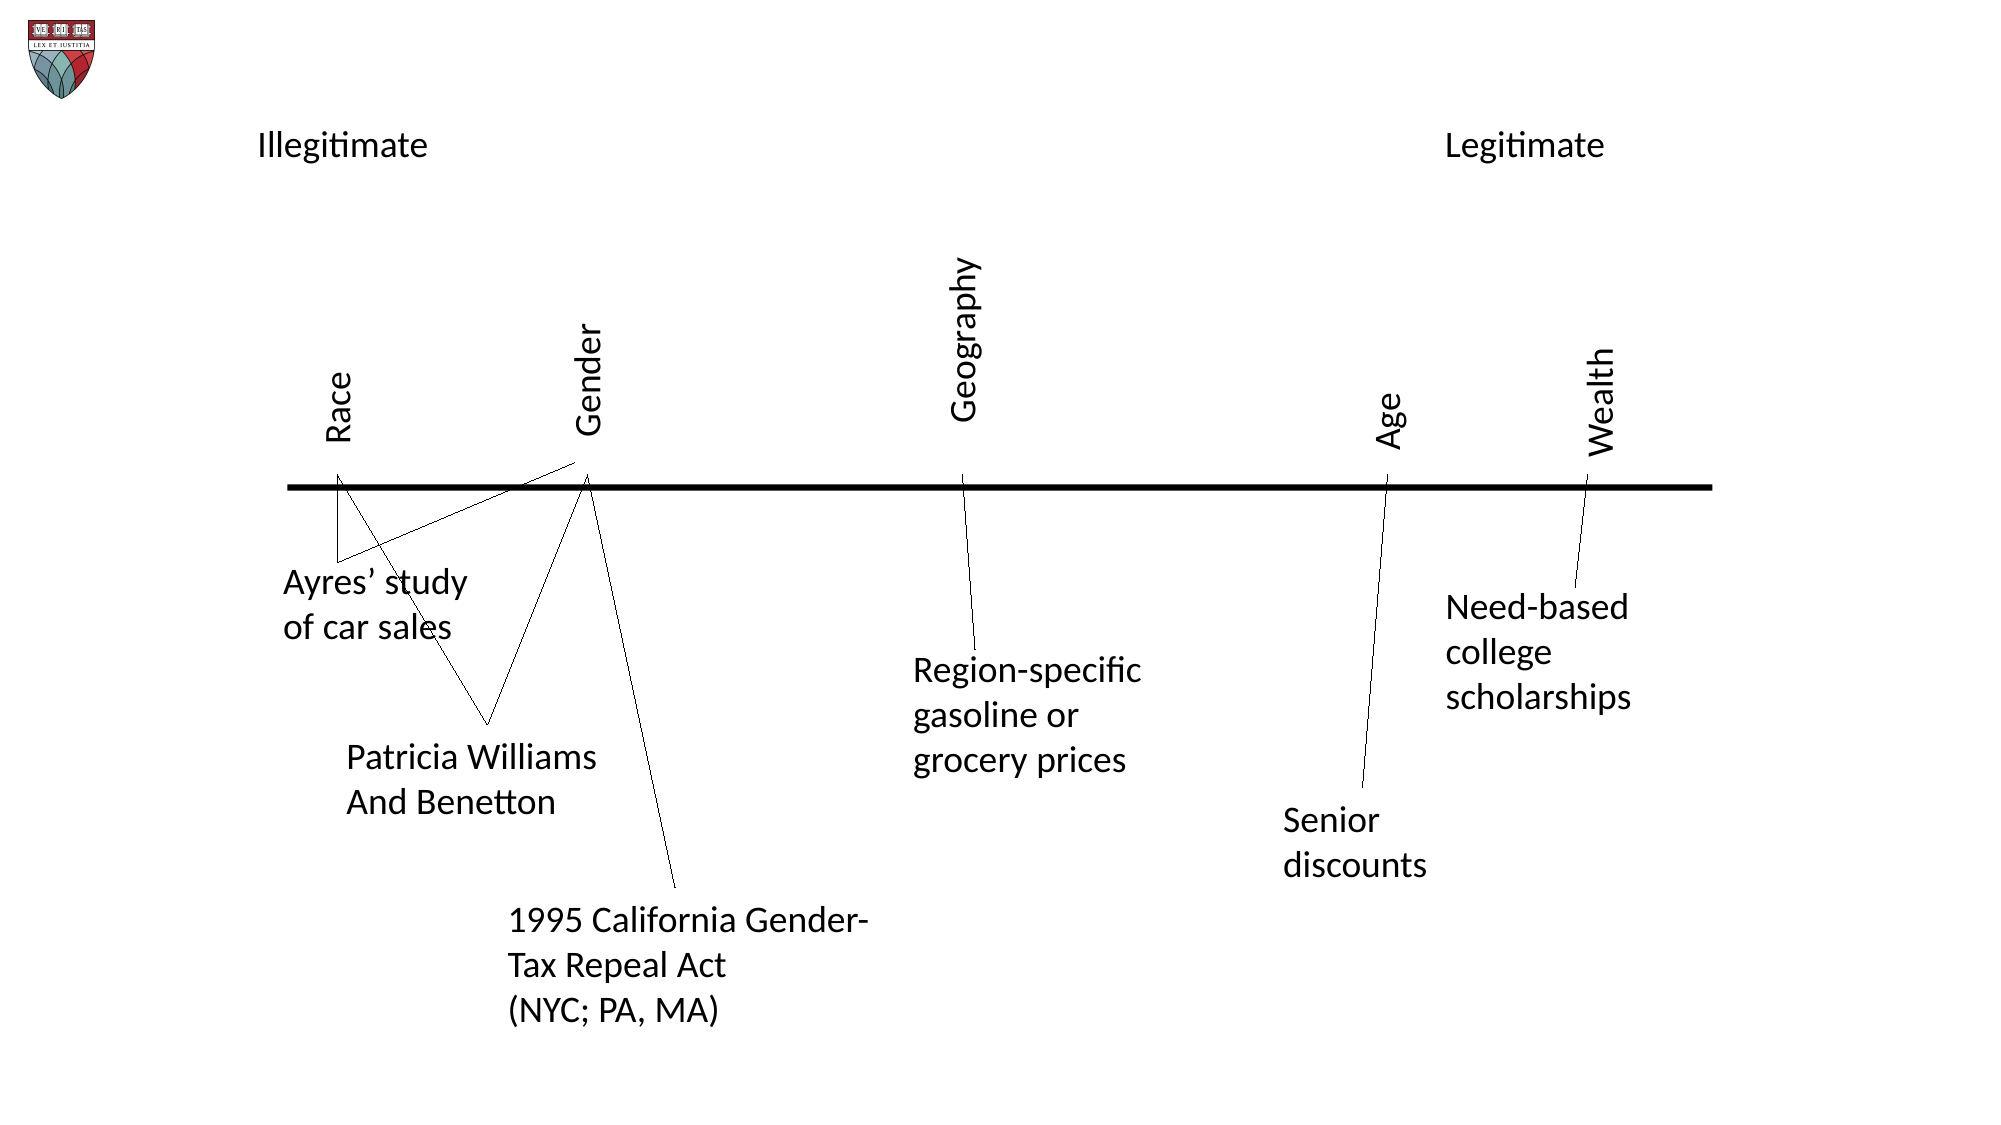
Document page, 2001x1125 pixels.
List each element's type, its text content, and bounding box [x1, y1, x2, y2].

text_box Geography [930, 249, 991, 431]
text_box 1995 California Gender-Tax Repeal Act (NYC; PA, MA) [499, 887, 888, 1038]
text_box Region-specific gasoline or grocery prices [905, 637, 1165, 788]
text_box Senior discounts [1275, 787, 1436, 893]
text_box Ayres’ study of car sales [275, 549, 476, 655]
text_box Illegitimate [249, 112, 559, 173]
text_box Race [305, 364, 366, 453]
text_box Gender [555, 315, 616, 445]
text_box Wealth [1567, 340, 1628, 465]
picture [28, 20, 95, 99]
text_box Age [1355, 385, 1415, 459]
text_box Legitimate [1437, 112, 1722, 173]
text_box Need-based college scholarships [1438, 574, 1640, 725]
text_box Patricia Williams And Benetton [338, 724, 605, 830]
